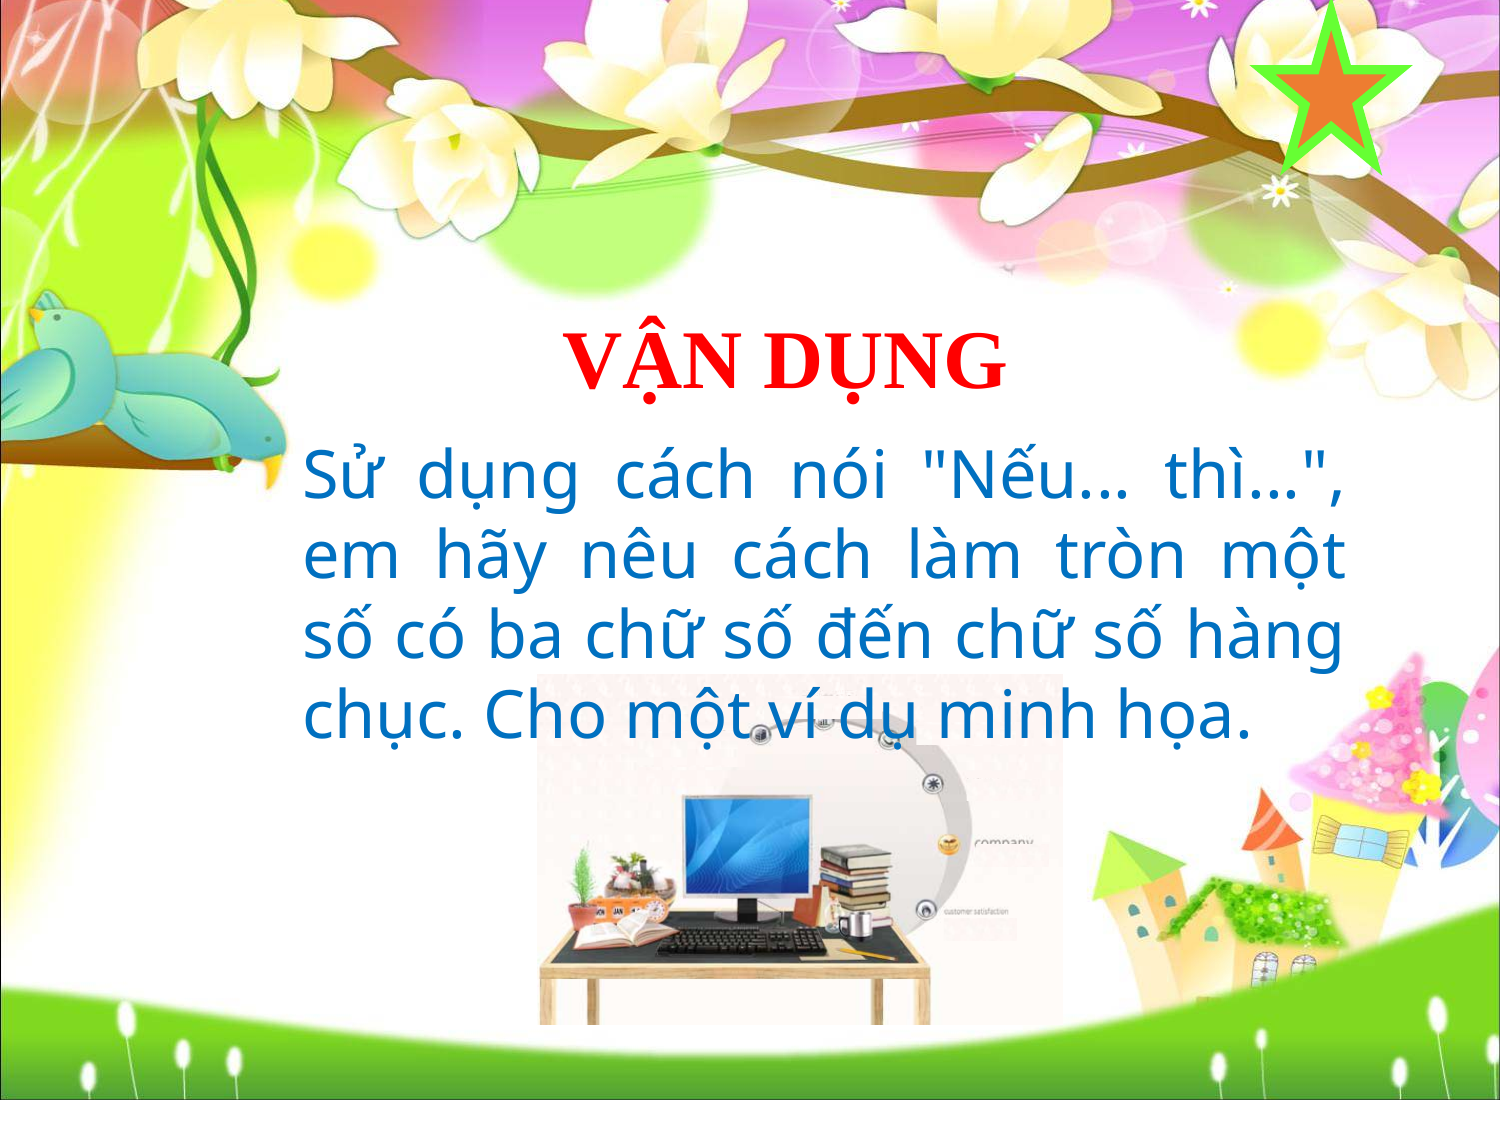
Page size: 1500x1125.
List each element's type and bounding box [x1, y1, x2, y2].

text_box [537, 674, 1063, 1025]
picture [0, 0, 1500, 1100]
